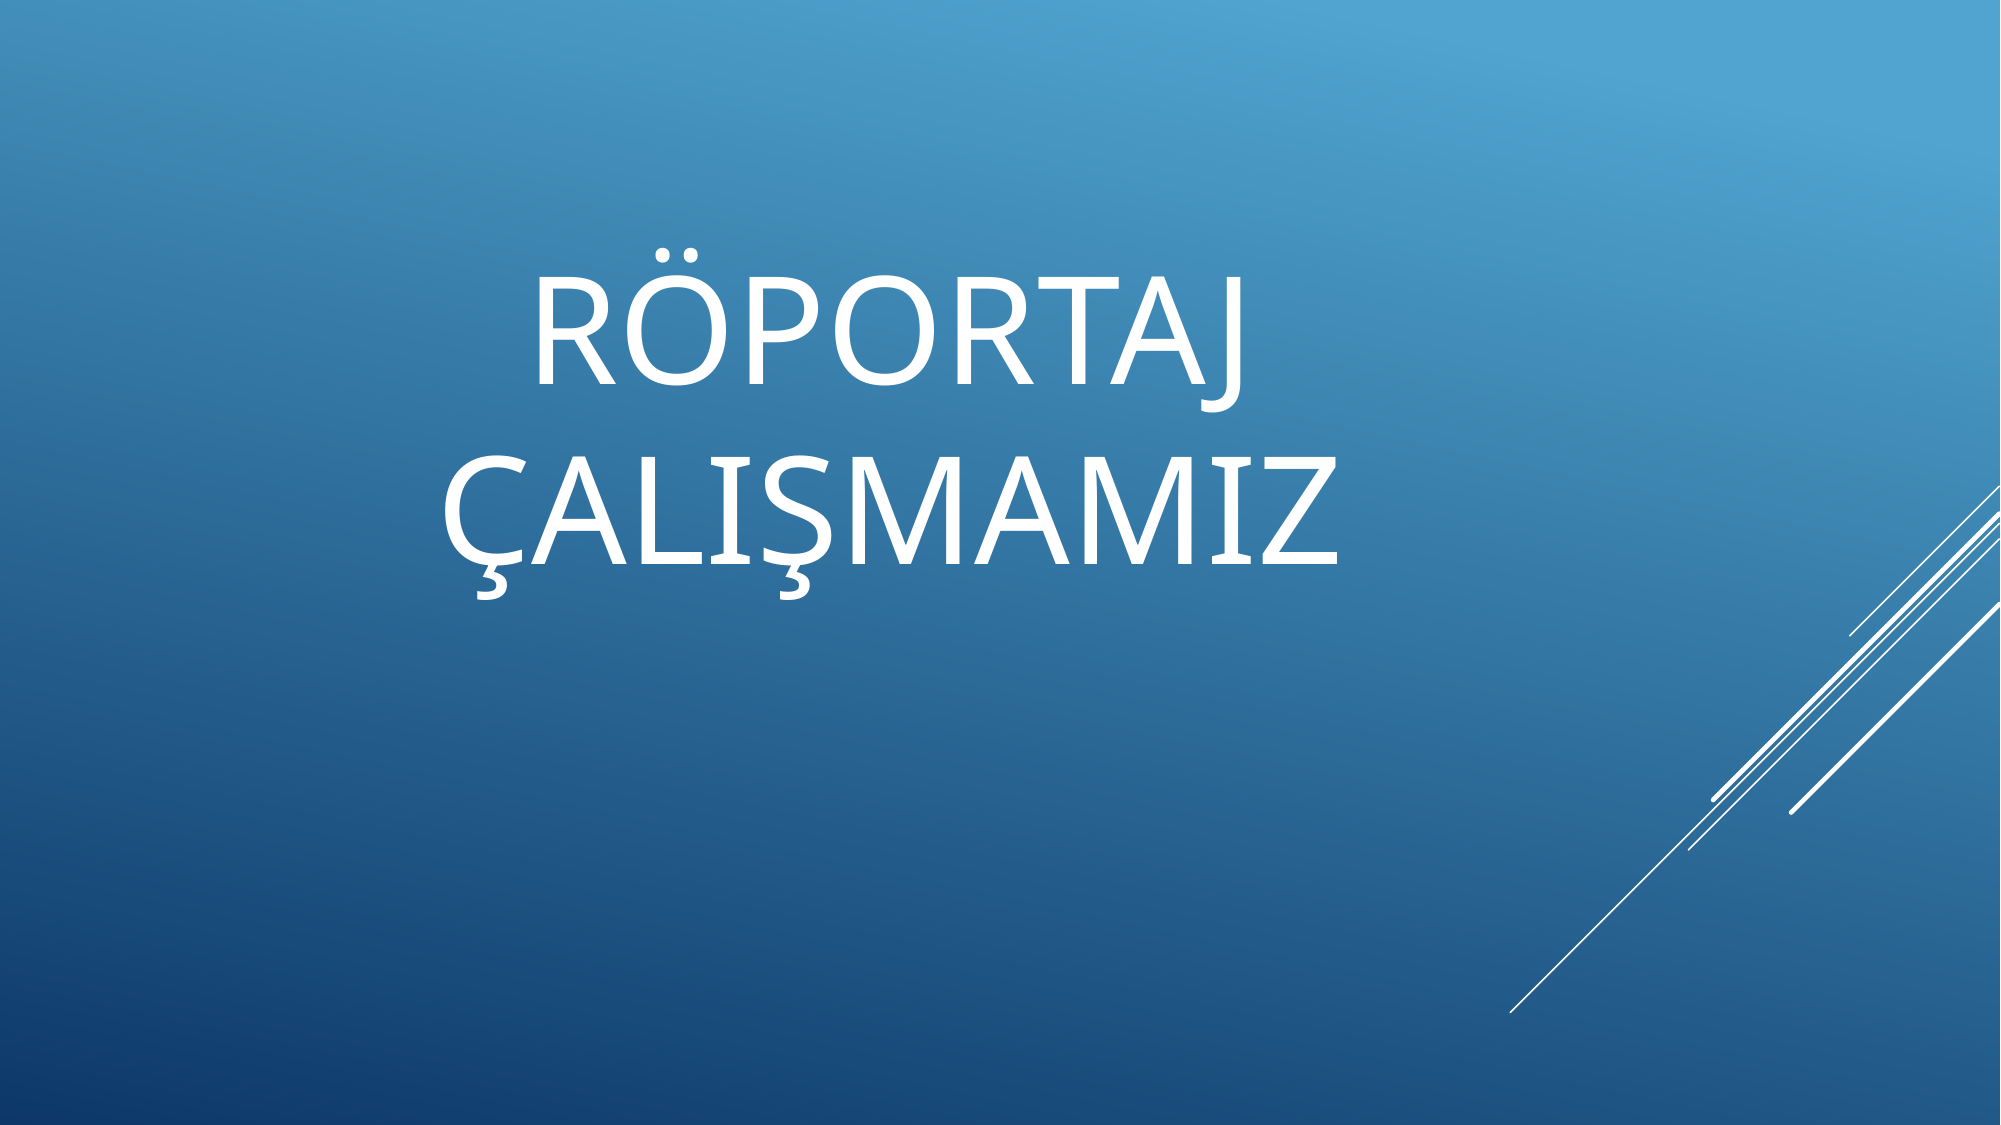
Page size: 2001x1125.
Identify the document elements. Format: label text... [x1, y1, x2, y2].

list RÖPORTAJ ÇALIŞMAMIZ [190, 118, 1591, 712]
